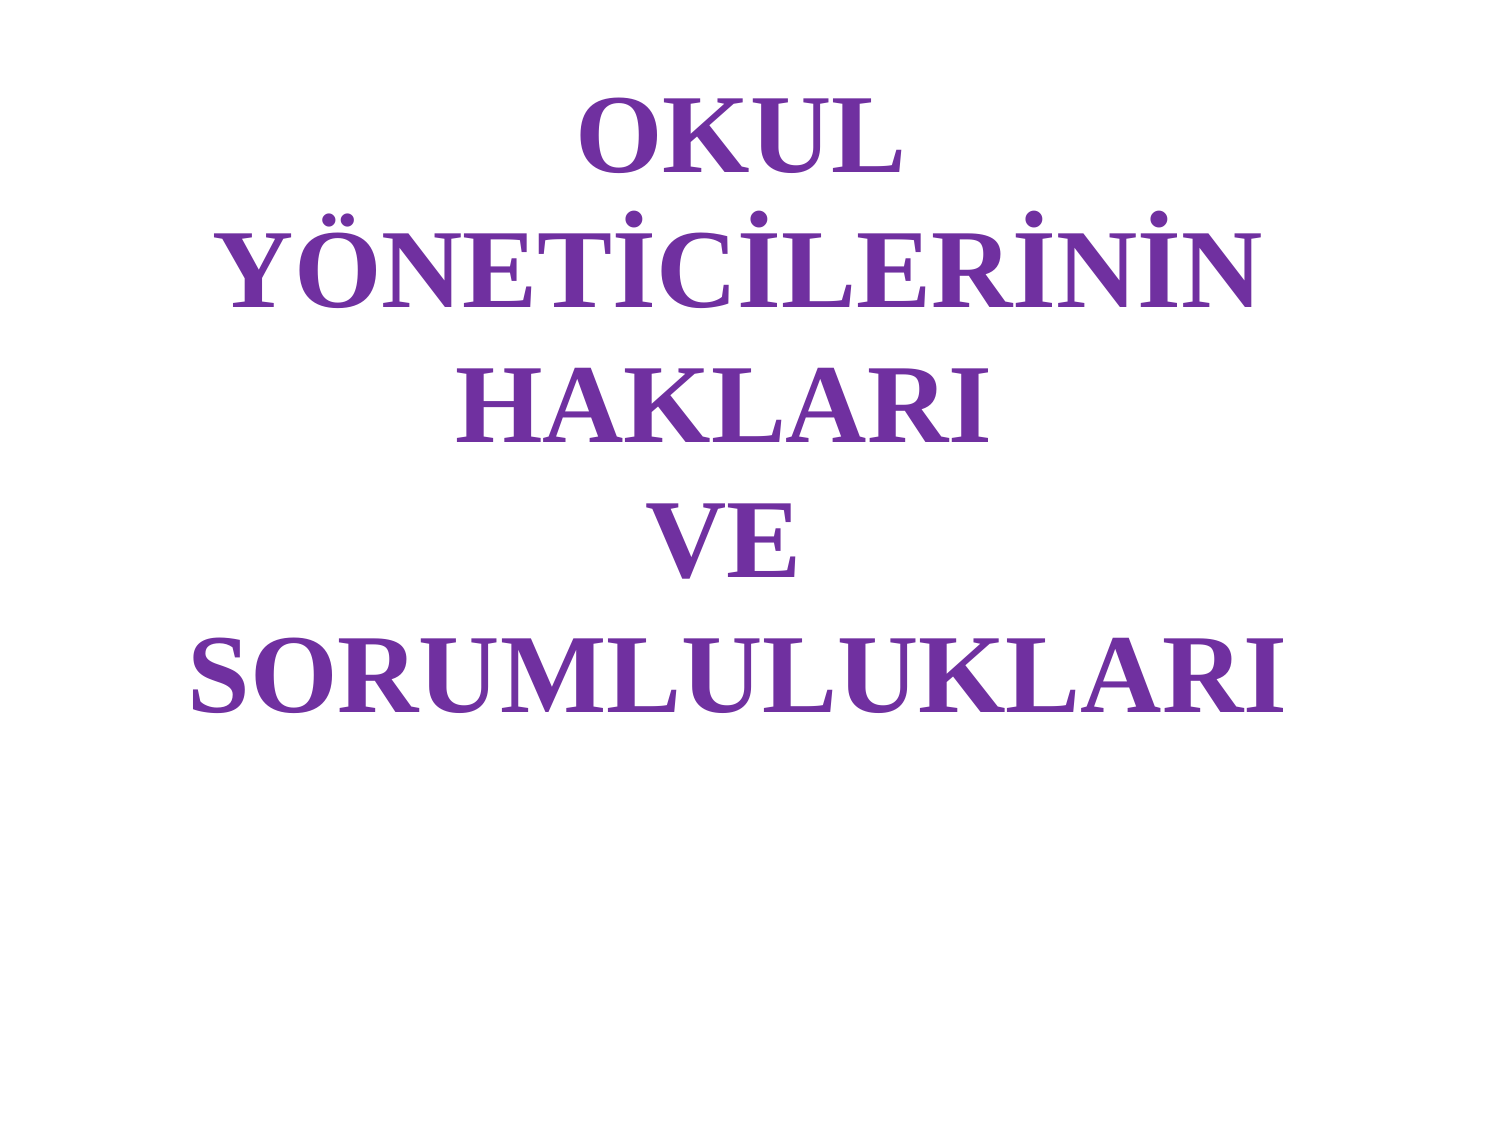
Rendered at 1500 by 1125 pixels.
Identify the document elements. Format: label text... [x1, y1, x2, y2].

title OKUL YÖNETİCİLERİNİN HAKLARI VE SORUMLULUKLARI [100, 66, 1376, 728]
